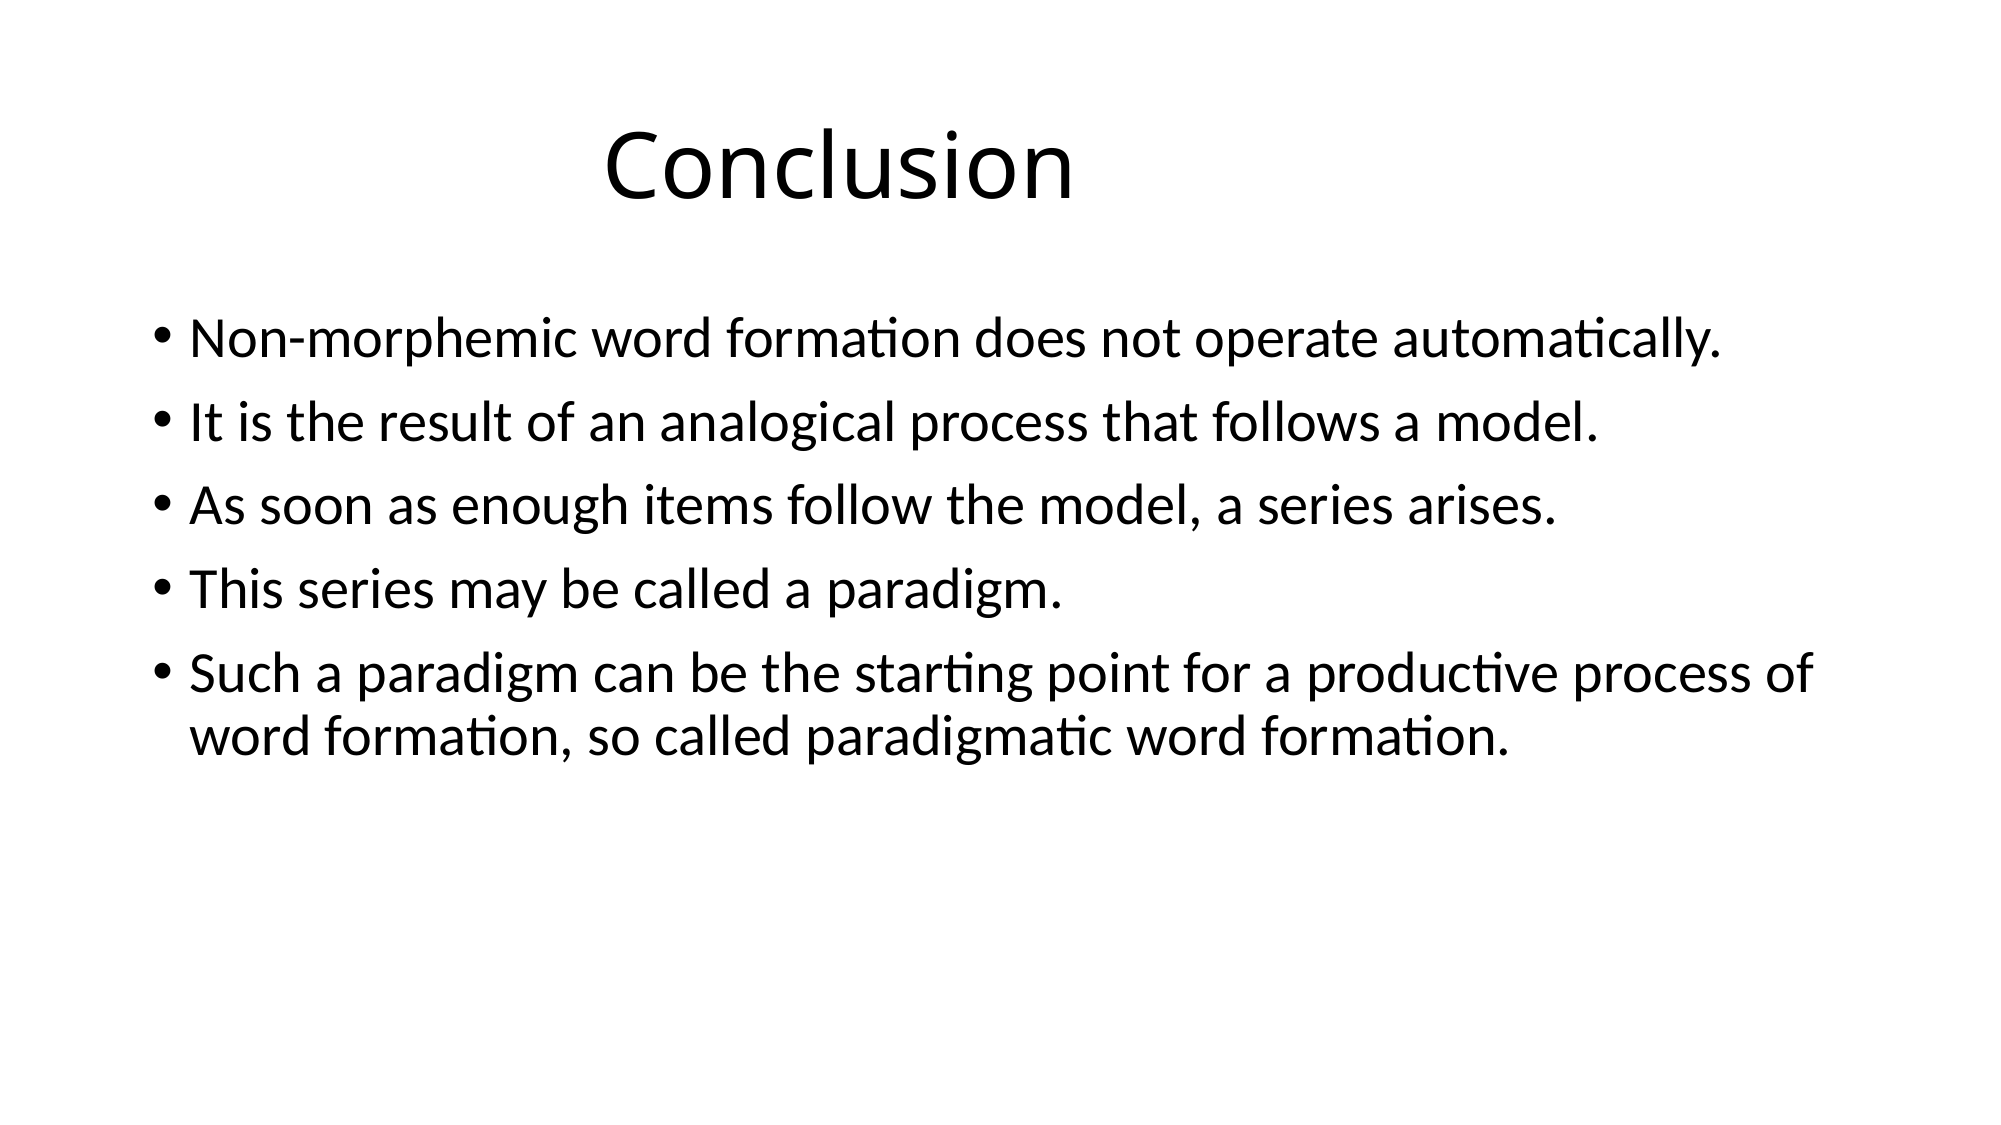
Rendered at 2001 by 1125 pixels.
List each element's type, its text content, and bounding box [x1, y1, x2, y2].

list Non-morphemic word formation does not operate automatically. It is the result of an analogical process that follows a model. As soon as enough items follow the model, a series arises. This series may be called a paradigm. Such a paradigm can be the starting point for a productive process of word formation, so called paradigmatic word formation. [137, 299, 1863, 1014]
title Conclusion [137, 59, 1863, 278]
